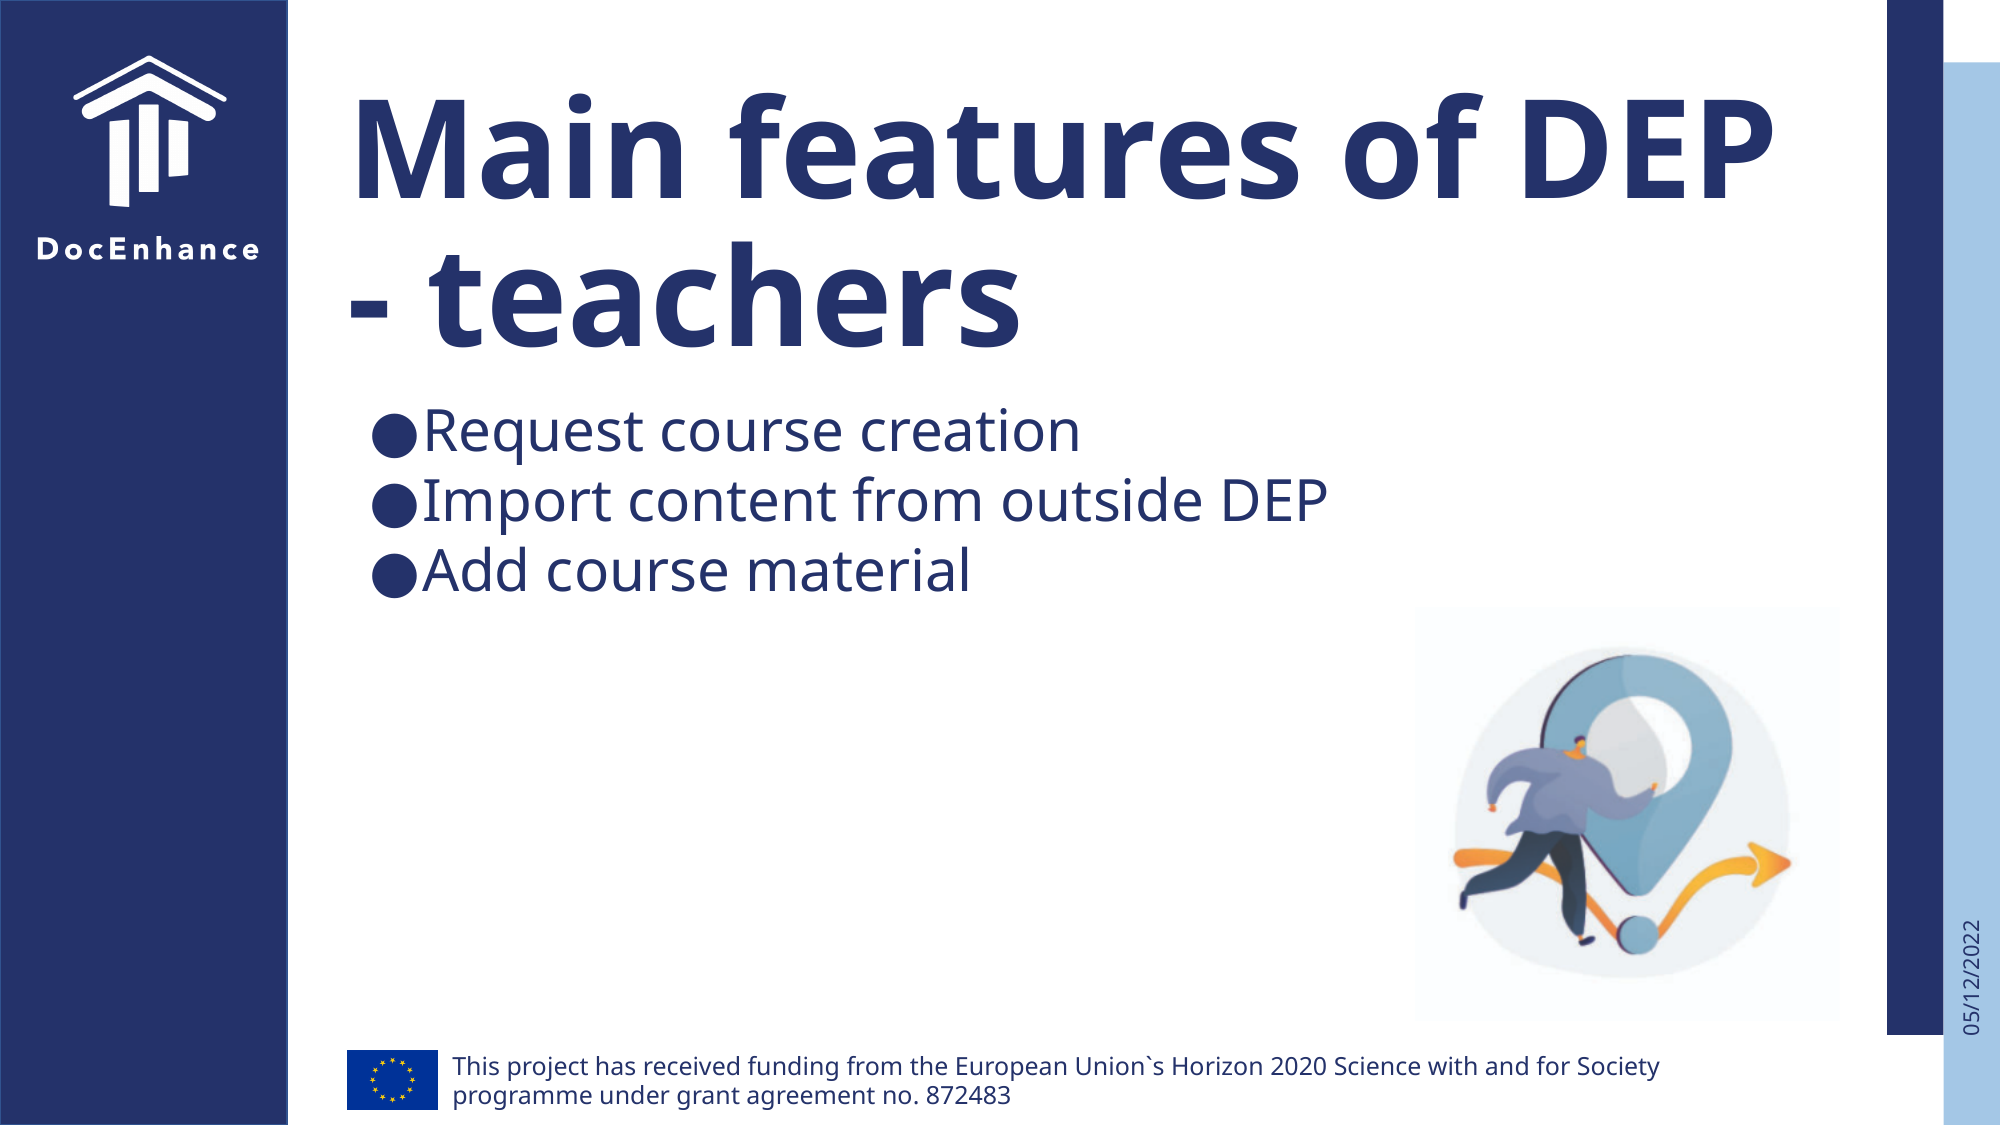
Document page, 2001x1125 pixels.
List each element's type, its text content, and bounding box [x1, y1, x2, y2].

title Main features of DEP - teachers [332, 72, 1857, 226]
picture [1415, 606, 1857, 1021]
picture [347, 1050, 438, 1110]
text_box Request course creation Import content from outside DEP Add course material [332, 386, 1416, 611]
picture [0, 0, 297, 300]
